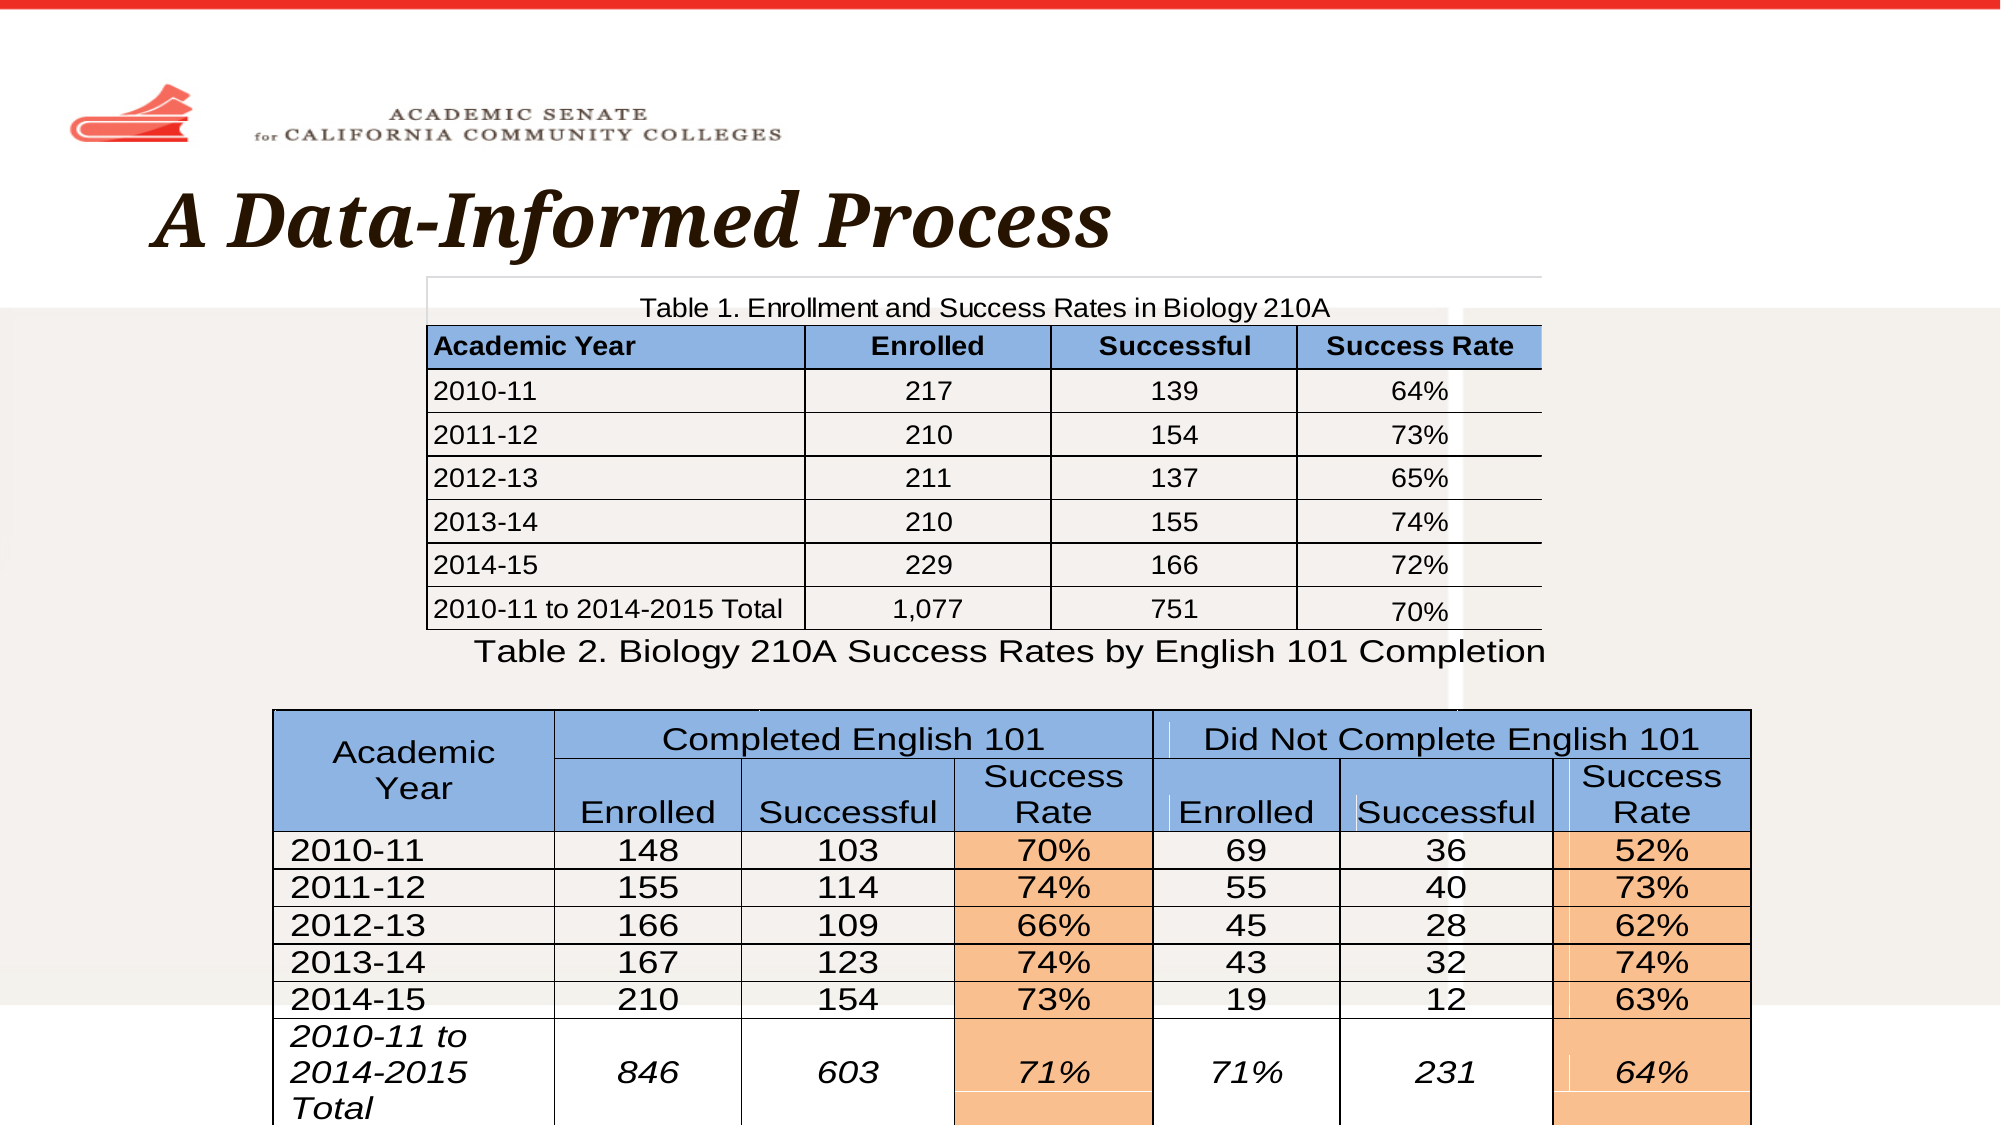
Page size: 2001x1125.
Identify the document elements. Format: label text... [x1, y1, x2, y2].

title A Data-Informed Process [137, 148, 1863, 299]
picture [0, 0, 2001, 1125]
